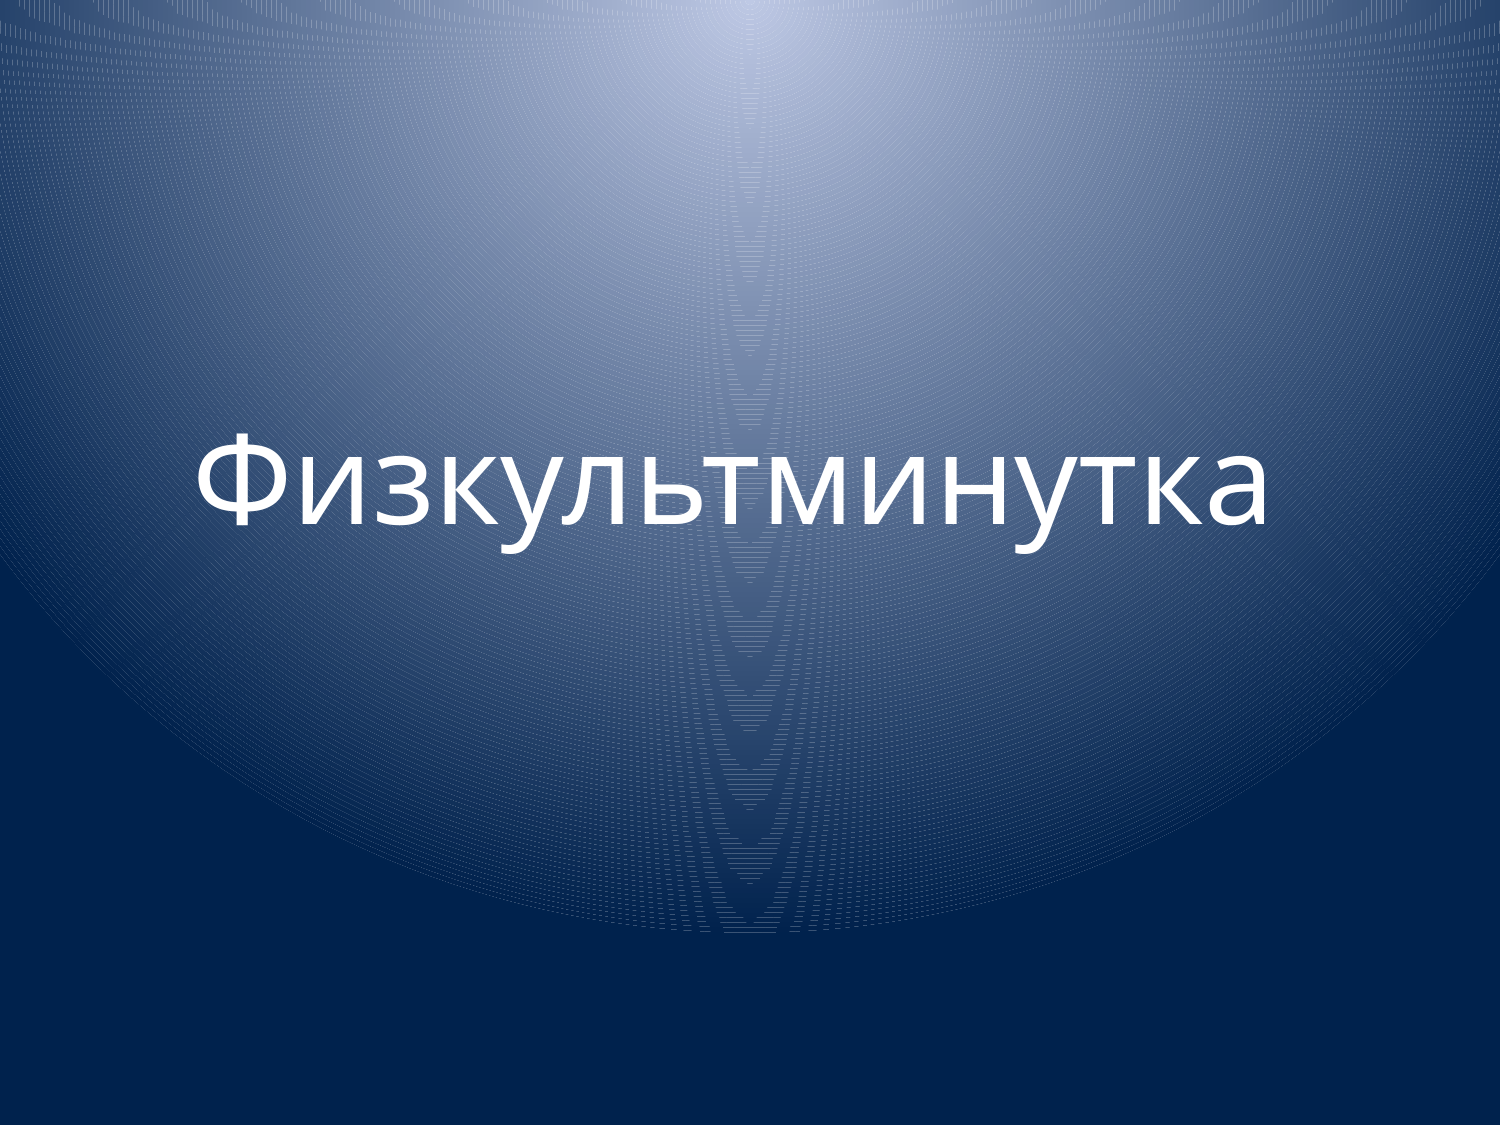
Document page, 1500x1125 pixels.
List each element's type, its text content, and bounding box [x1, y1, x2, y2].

title Физкультминутка [75, 281, 1425, 668]
